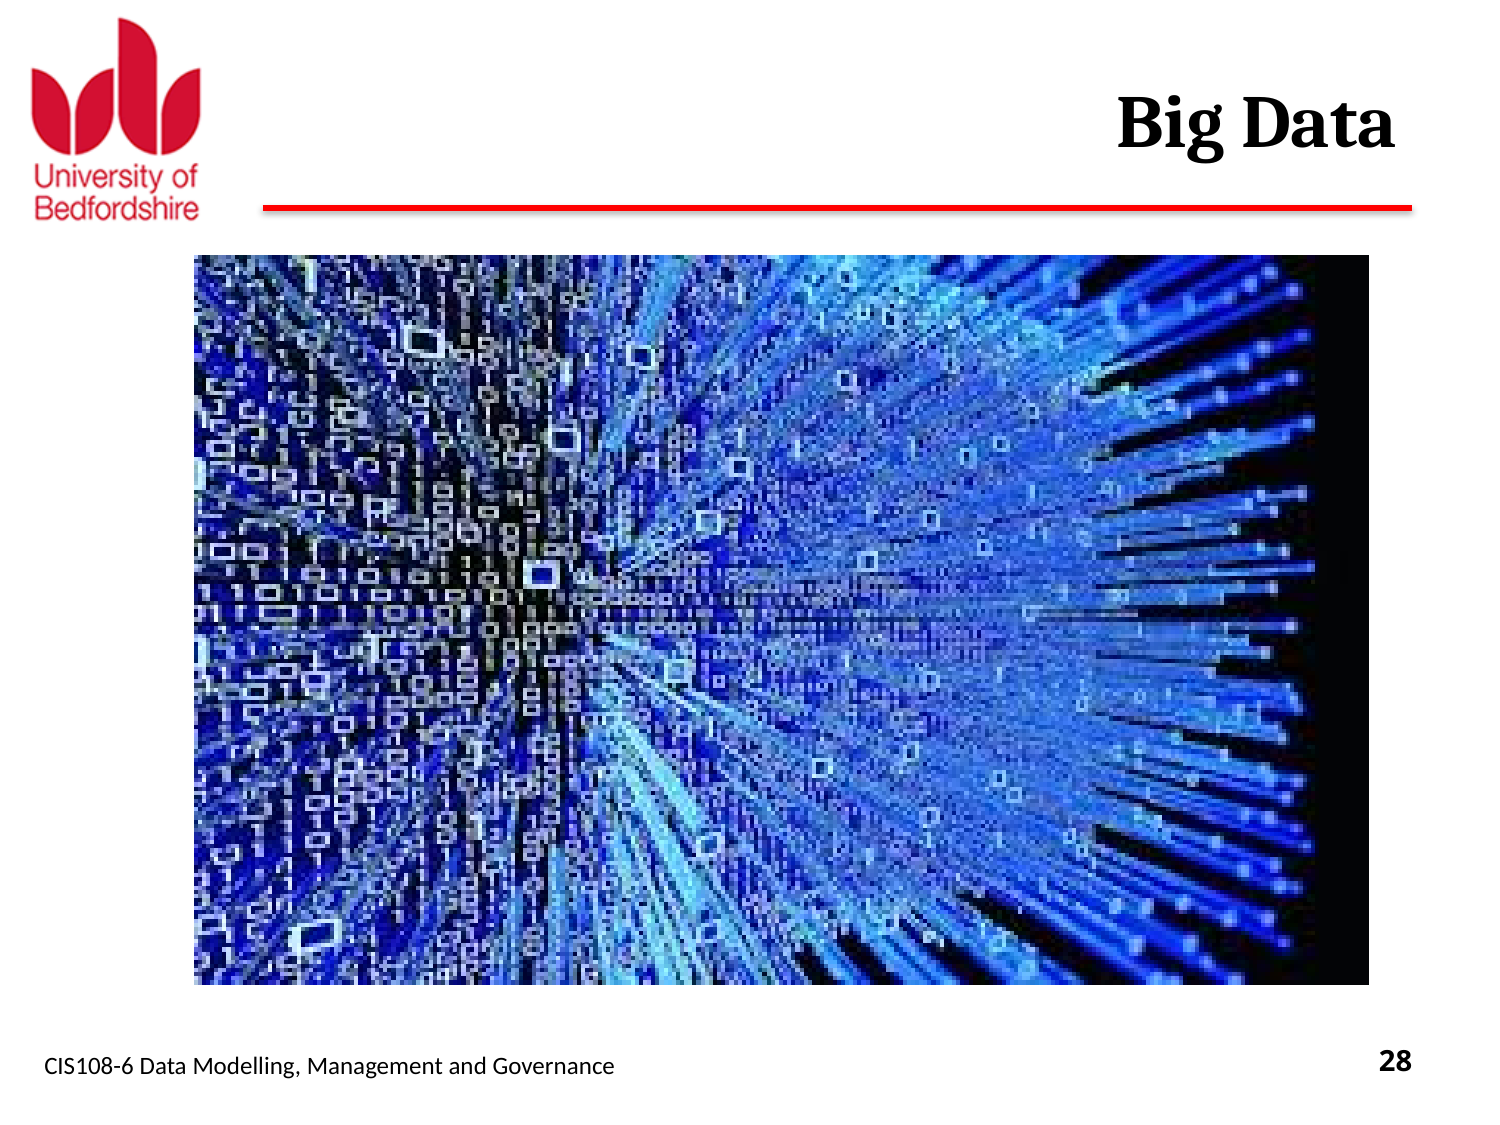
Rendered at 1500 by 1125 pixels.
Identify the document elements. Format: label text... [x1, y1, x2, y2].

title Big Data [262, 61, 1413, 174]
picture [194, 255, 1369, 985]
picture [0, 0, 237, 236]
footer CIS108-6 Data Modelling, Management and Governance [29, 1035, 750, 1095]
